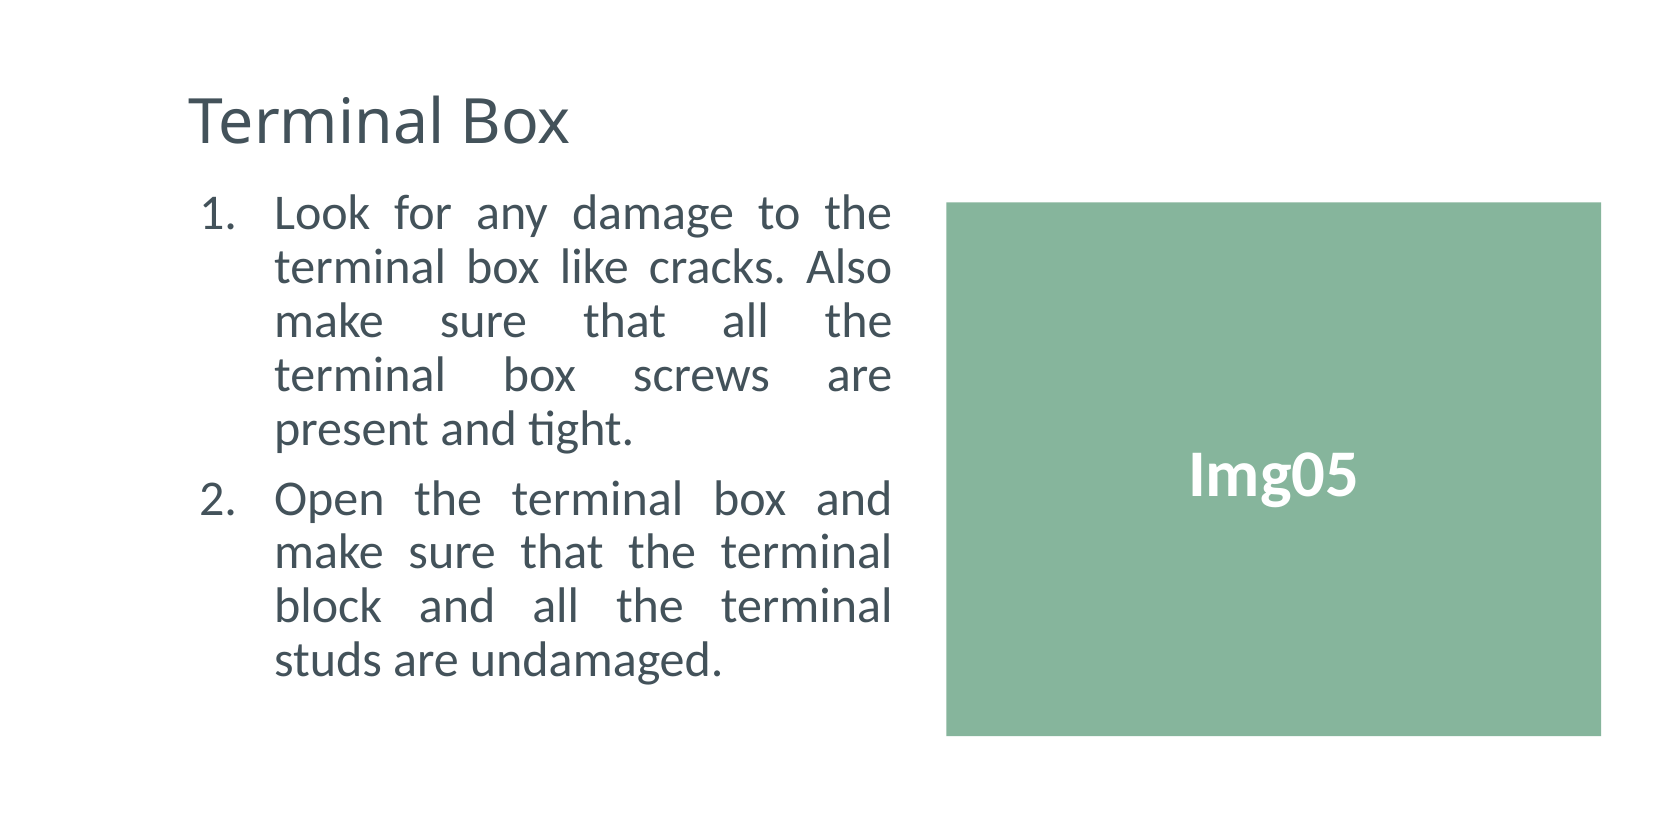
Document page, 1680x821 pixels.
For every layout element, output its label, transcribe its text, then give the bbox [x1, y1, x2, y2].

list Look for any damage to the terminal box like cracks. Also make sure that all the terminal box screws are present and tight. Open the terminal box and make sure that the terminal block and all the terminal studs are undamaged. [184, 179, 908, 778]
text_box Img05 [945, 201, 1602, 737]
title Terminal Box [173, 43, 1433, 203]
